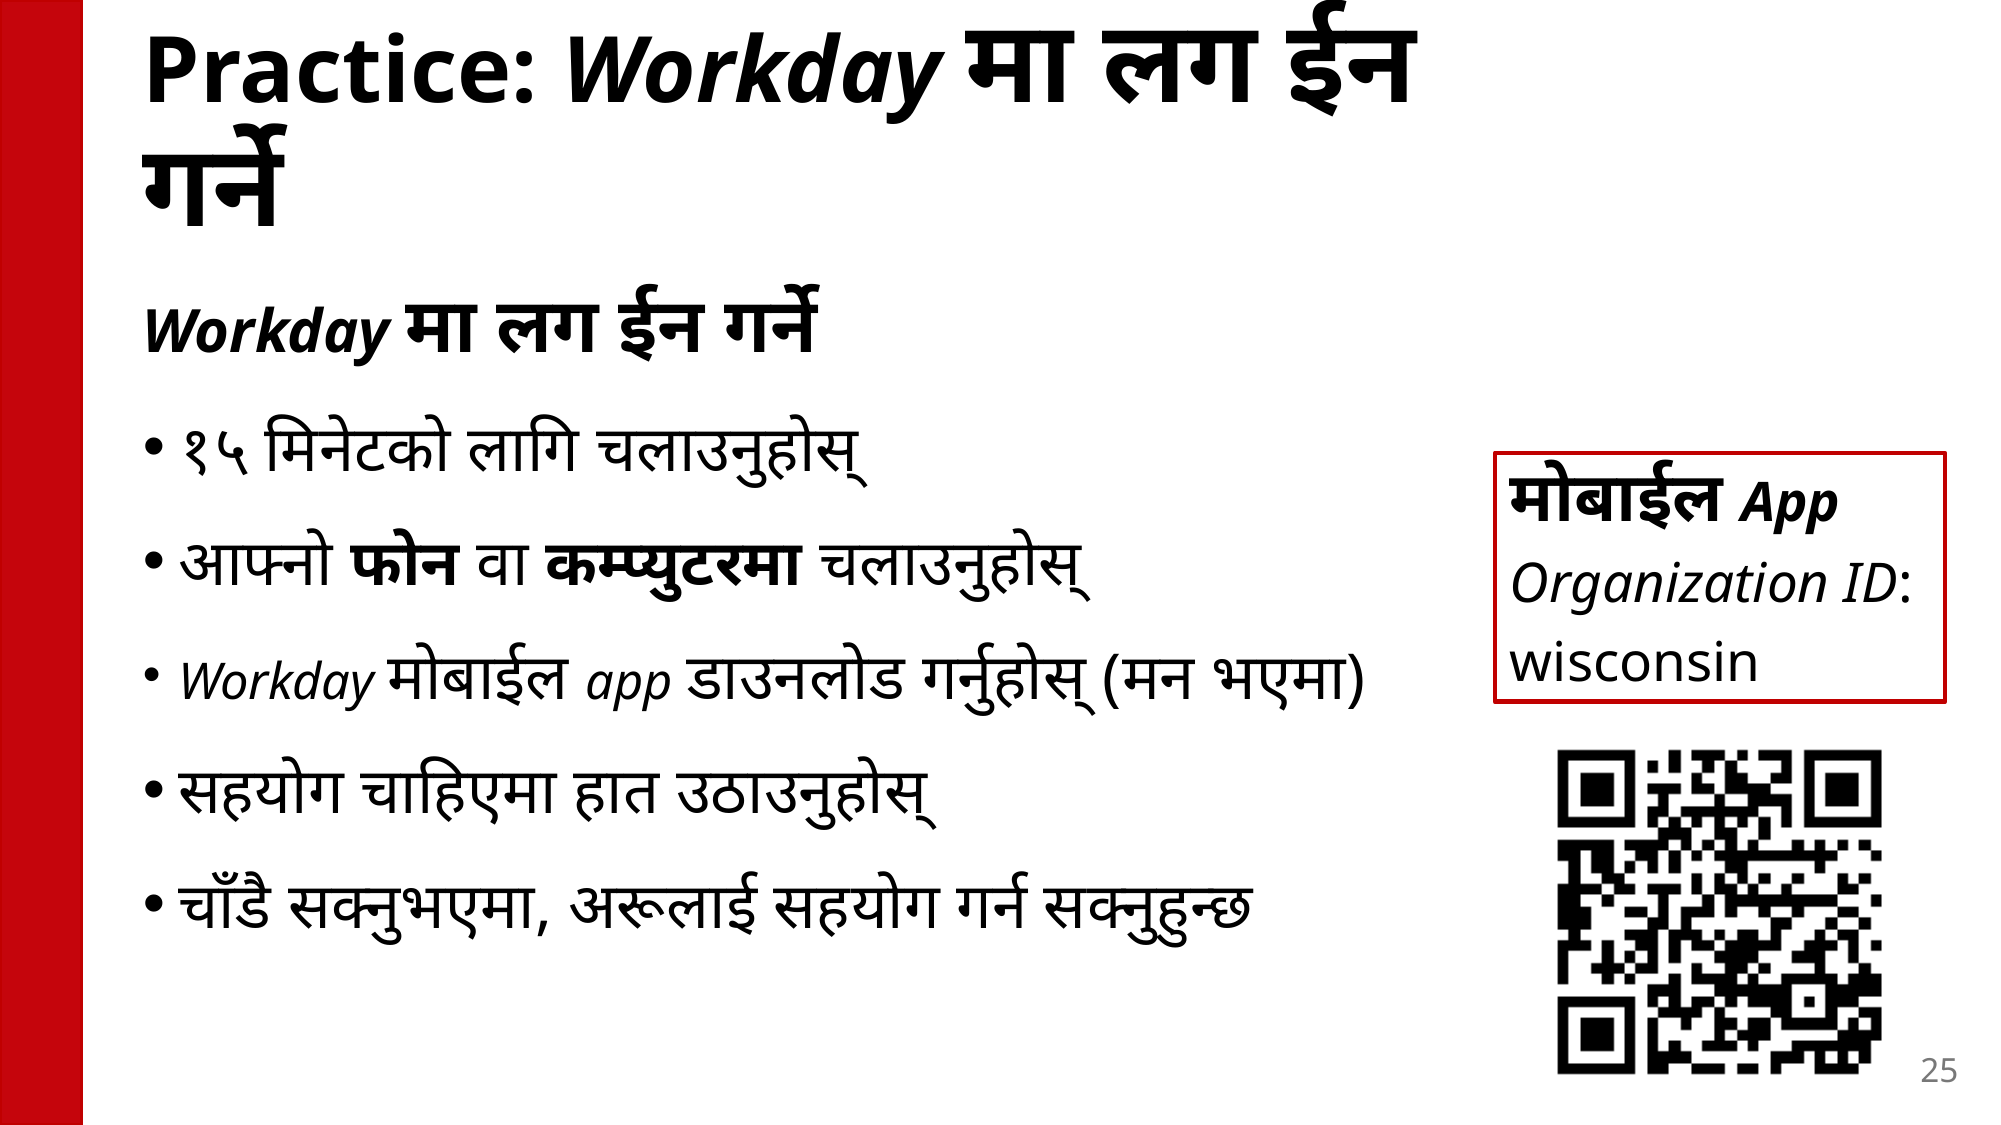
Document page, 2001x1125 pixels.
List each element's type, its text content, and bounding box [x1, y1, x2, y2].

slide_number 25 [1523, 1041, 1974, 1102]
title Practice: Workday मा लग ईन गर्ने [127, 40, 1596, 215]
text_box मोबाईल App Organization ID: wisconsin [1494, 452, 1945, 702]
list Workday मा लग ईन गर्ने १५ मिनेटको लागि चलाउनुहोस् आफ्नो फोन वा कम्प्युटरमा चलाउनुहोस् Workday मोबाईल app डाउनलोड गर्नुहोस् (मन भएमा) सहयोग चाहिएमा हात उठाउनुहोस् चाँडै सक्नुभएमा, अरूलाई सहयोग गर्न सक्नुहुन्छ [127, 279, 1534, 957]
picture [1543, 730, 1897, 1085]
